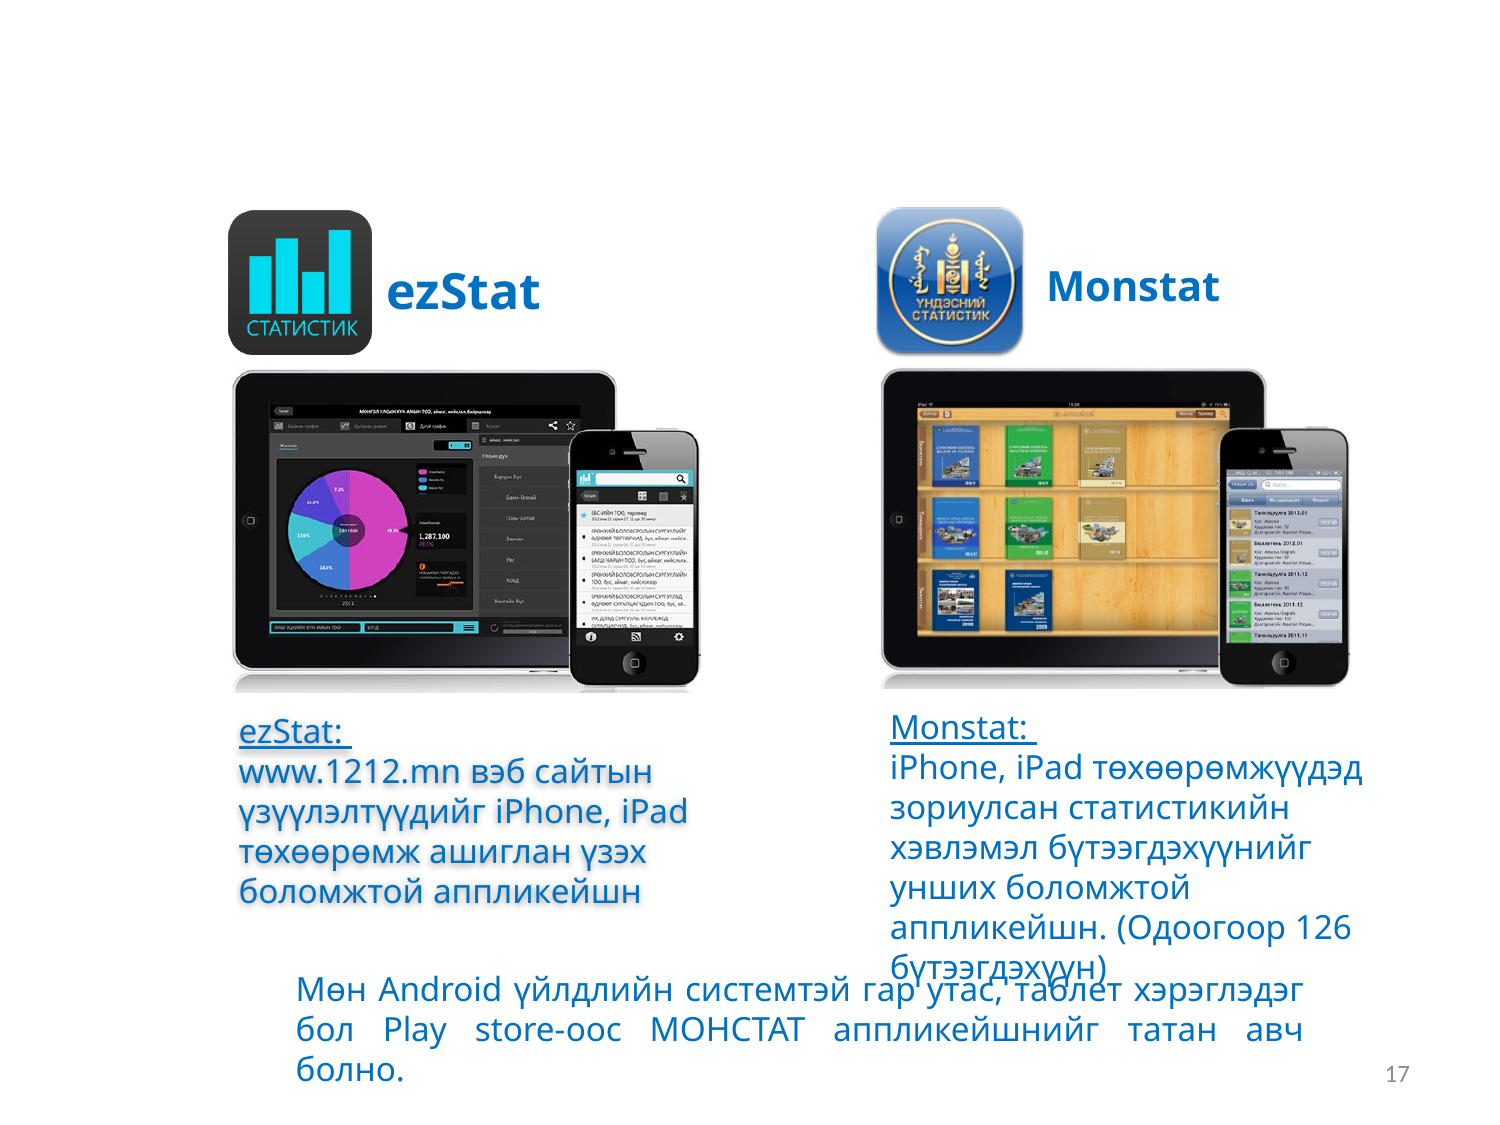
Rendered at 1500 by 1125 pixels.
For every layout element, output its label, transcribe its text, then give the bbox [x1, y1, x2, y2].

picture [227, 362, 705, 693]
picture [874, 206, 1025, 359]
text_box ezStat [376, 252, 705, 327]
text_box Monstat: iPhone, iPad төхөөрөмжүүдэд зориулсан статистикийн хэвлэмэл бүтээгдэхүүнийг унших боломжтой аппликейшн. (Одоогоор 126 бүтээгдэхүүн) [875, 699, 1401, 967]
picture [875, 362, 1353, 689]
text_box Monstat [1031, 252, 1352, 318]
text_box Мөн Android үйлдлийн системтэй гар утас, таблет хэрэглэдэг бол Play store-оос МОНСТАТ аппликейшнийг татан авч болно. [280, 960, 1320, 1096]
picture [227, 210, 373, 355]
slide_number 17 [1074, 1042, 1425, 1103]
text_box ezStat: www.1212.mn вэб сайтын үзүүлэлтүүдийг iPhone, iPad төхөөрөмж ашиглан үзэх боломжтой аппликейшн [223, 702, 705, 916]
